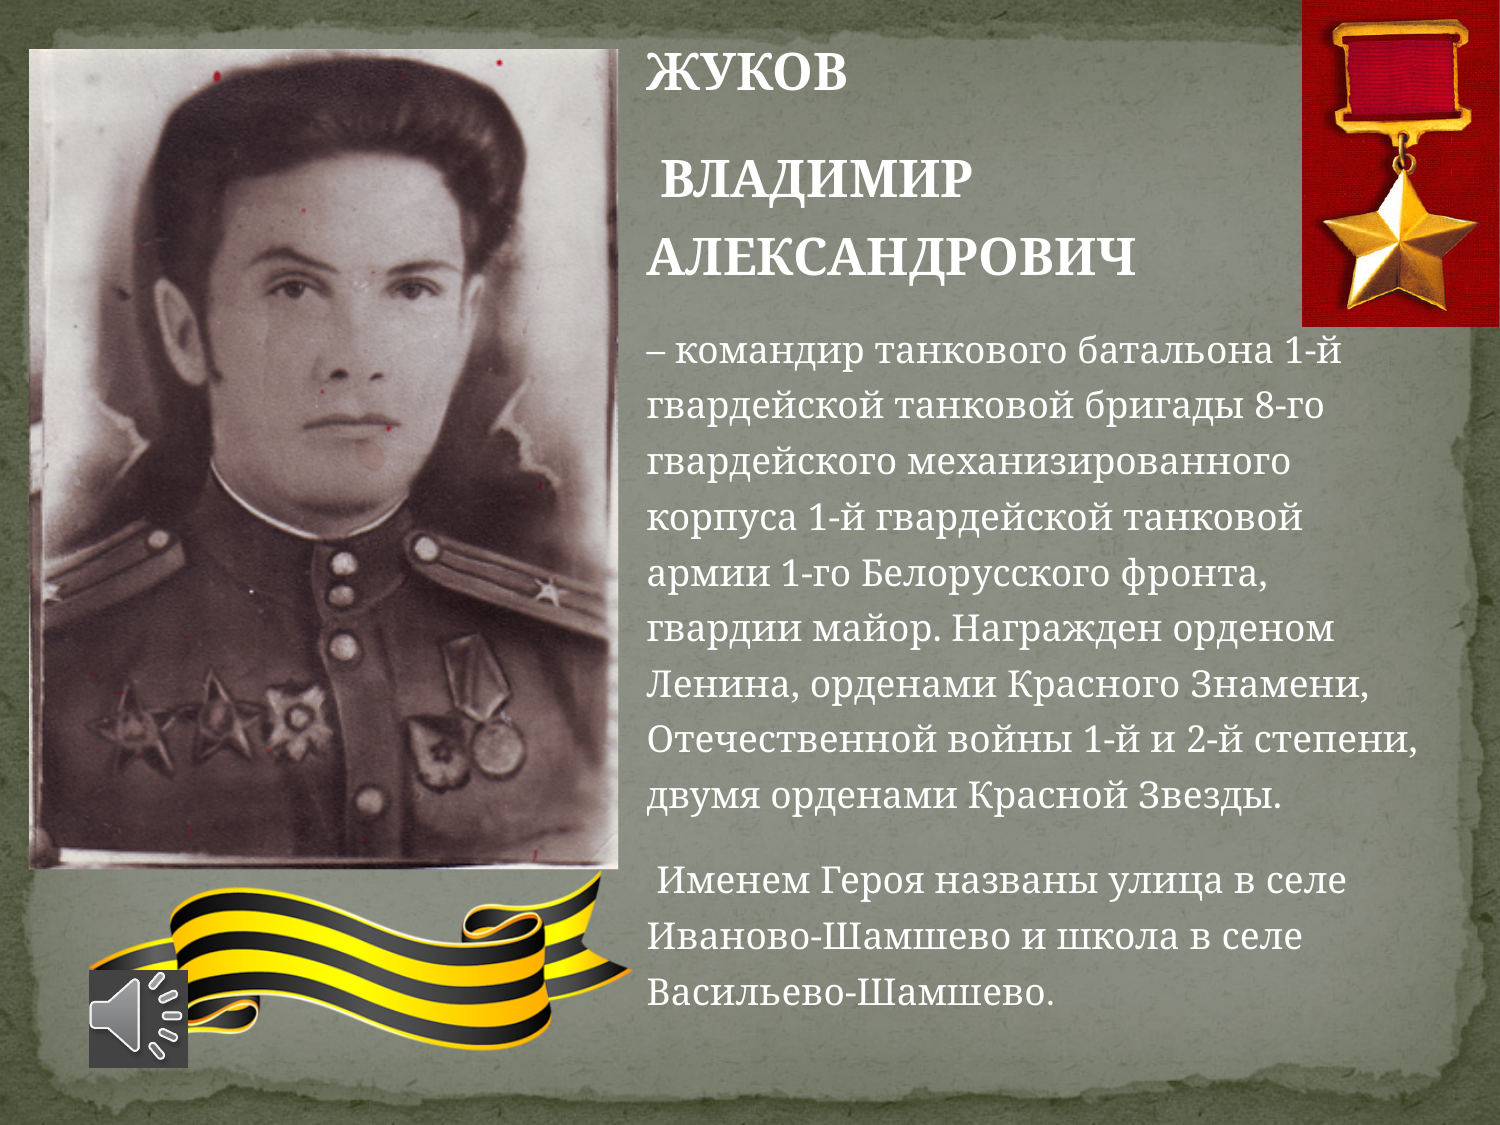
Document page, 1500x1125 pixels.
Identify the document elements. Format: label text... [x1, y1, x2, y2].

list ЖУКОВ ВЛАДИМИР АЛЕКСАНДРОВИЧ – командир танкового батальона 1-й гвардейской танковой бригады 8-го гвардейского механизированного корпуса 1-й гвардейской танковой армии 1-го Белорусского фронта, гвардии майор. Награжден орденом Ленина, орденами Красного Знамени, Отечественной войны 1-й и 2-й степени, двумя орденами Красной Звезды. Именем Героя названы улица в селе Иваново-Шамшево и школа в селе Васильево-Шамшево. [631, 30, 1447, 1035]
picture [1302, 0, 1499, 327]
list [32, 52, 620, 871]
picture [88, 869, 633, 1069]
